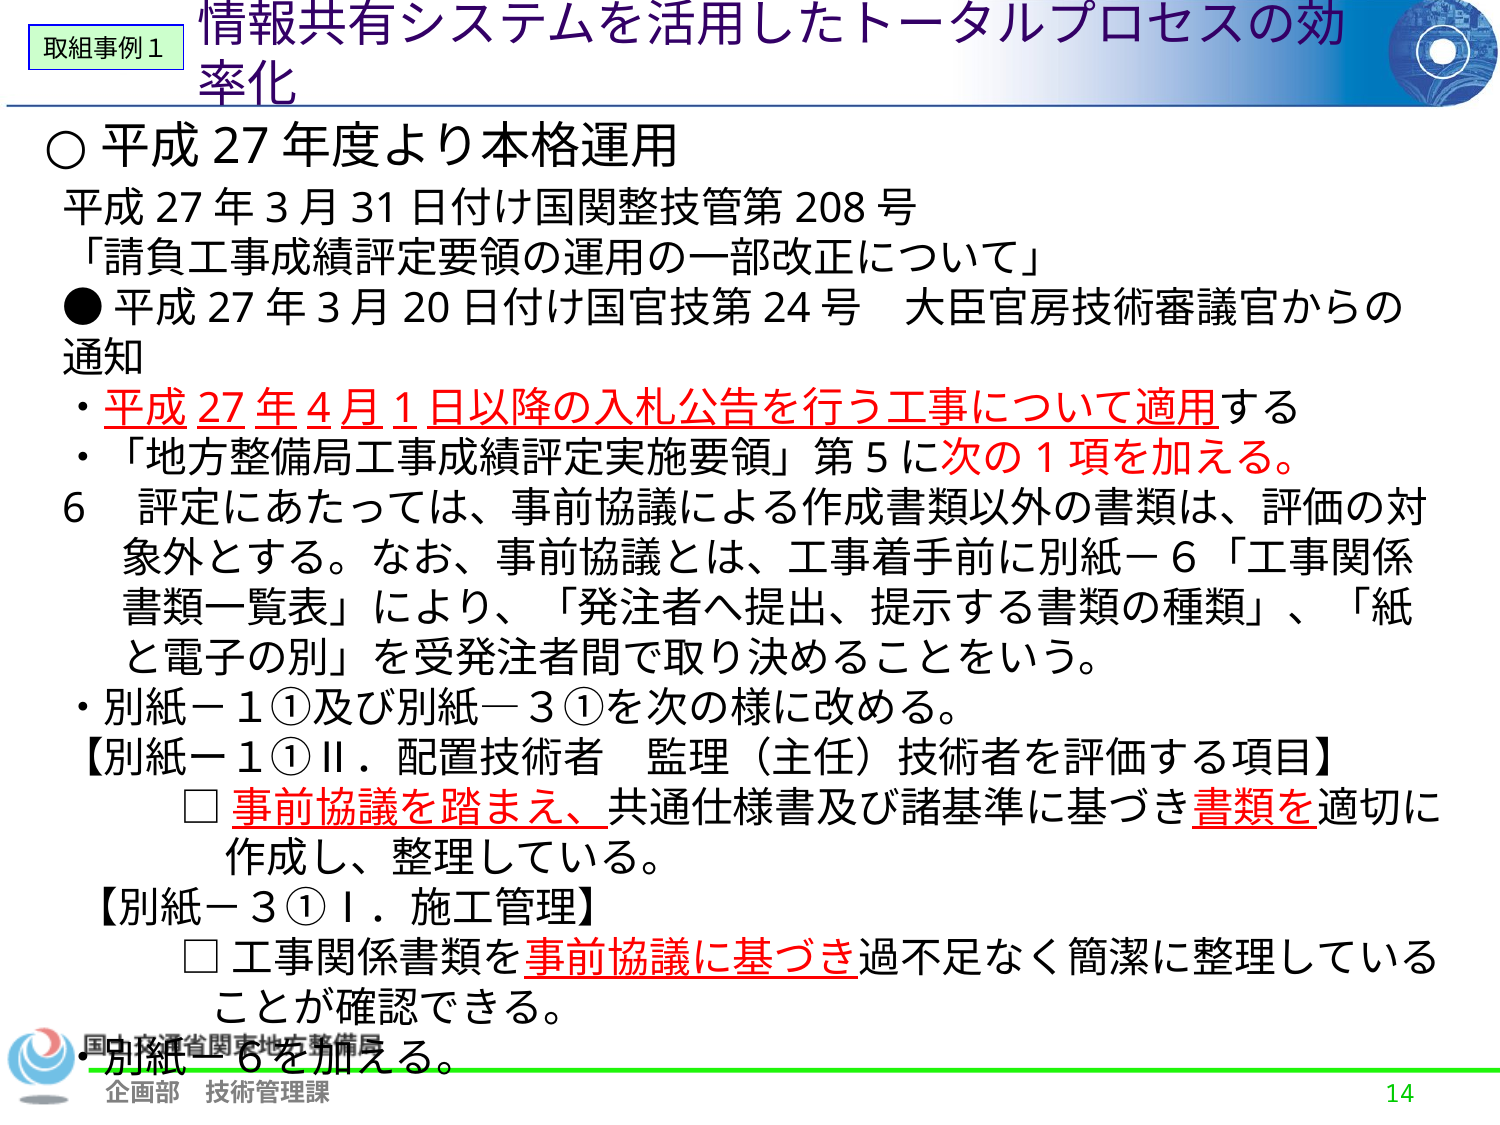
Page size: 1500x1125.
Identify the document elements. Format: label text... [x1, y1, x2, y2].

text_box 平成27年度より本格運用 [29, 106, 1471, 181]
picture [135, 1089, 150, 1099]
text_box 取組事例１ [28, 24, 184, 70]
text_box 平成27年3月31日付け国関整技管第208号 「請負工事成績評定要領の運用の一部改正について」 ●平成27年3月20日付け国官技第24号 大臣官房技術審議官からの通知 ・平成27年4月1日以降の入札公告を行う工事について適用する ・「地方整備局工事成績評定実施要領」第5に次の1項を加える。 6 評定にあたっては、事前協議による作成書類以外の書類は、評価の対象外とする。なお、事前協議とは、工事着手前に別紙－６「工事関係書類一覧表」により、「発注者へ提出、提示する書類の種類」、「紙と電子の別」を受発注者間で取り決めることをいう。 ・別紙－１①及び別紙―３①を次の様に改める。 【別紙ー１①Ⅱ．配置技術者 監理（主任）技術者を評価する項目】 □事前協議を踏まえ、共通仕様書及び諸基準に基づき書類を適切に作成し、整理している。 【別紙－３①Ⅰ．施工管理】 □工事関係書類を事前協議に基づき過不足なく簡潔に整理していることが確認できる。 ・別紙－６を加える。 [47, 173, 1459, 1089]
picture [0, 1020, 383, 1125]
picture [0, 0, 1500, 110]
text_box 情報共有システムを活用したトータルプロセスの効率化 [183, 7, 1365, 95]
